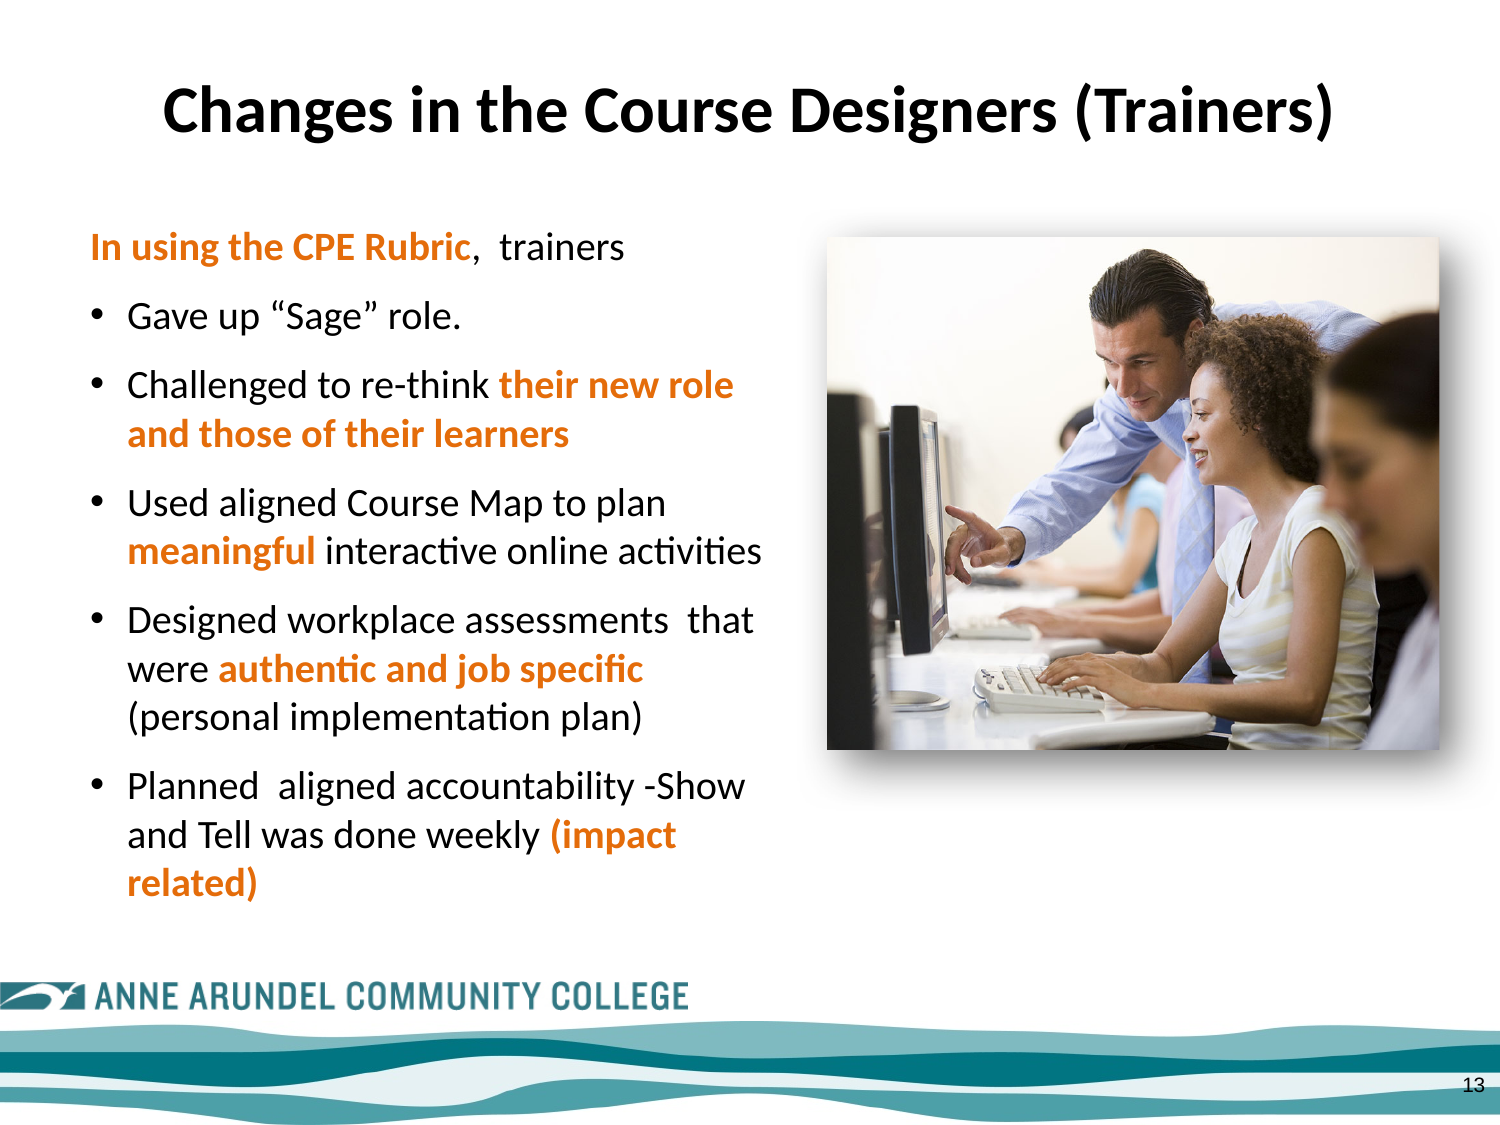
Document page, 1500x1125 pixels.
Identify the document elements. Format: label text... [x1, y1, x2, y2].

picture [826, 237, 1440, 751]
picture [0, 1021, 1500, 1125]
picture [0, 981, 688, 1011]
list In using the CPE Rubric, trainers Gave up “Sage” role. Challenged to re-think their new role and those of their learners Used aligned Course Map to plan meaningful interactive online activities Designed workplace assessments that were authentic and job specific (personal implementation plan) Planned aligned accountability -Show and Tell was done weekly (impact related) [75, 212, 813, 913]
title Changes in the Course Designers (Trainers) [75, 12, 1425, 200]
